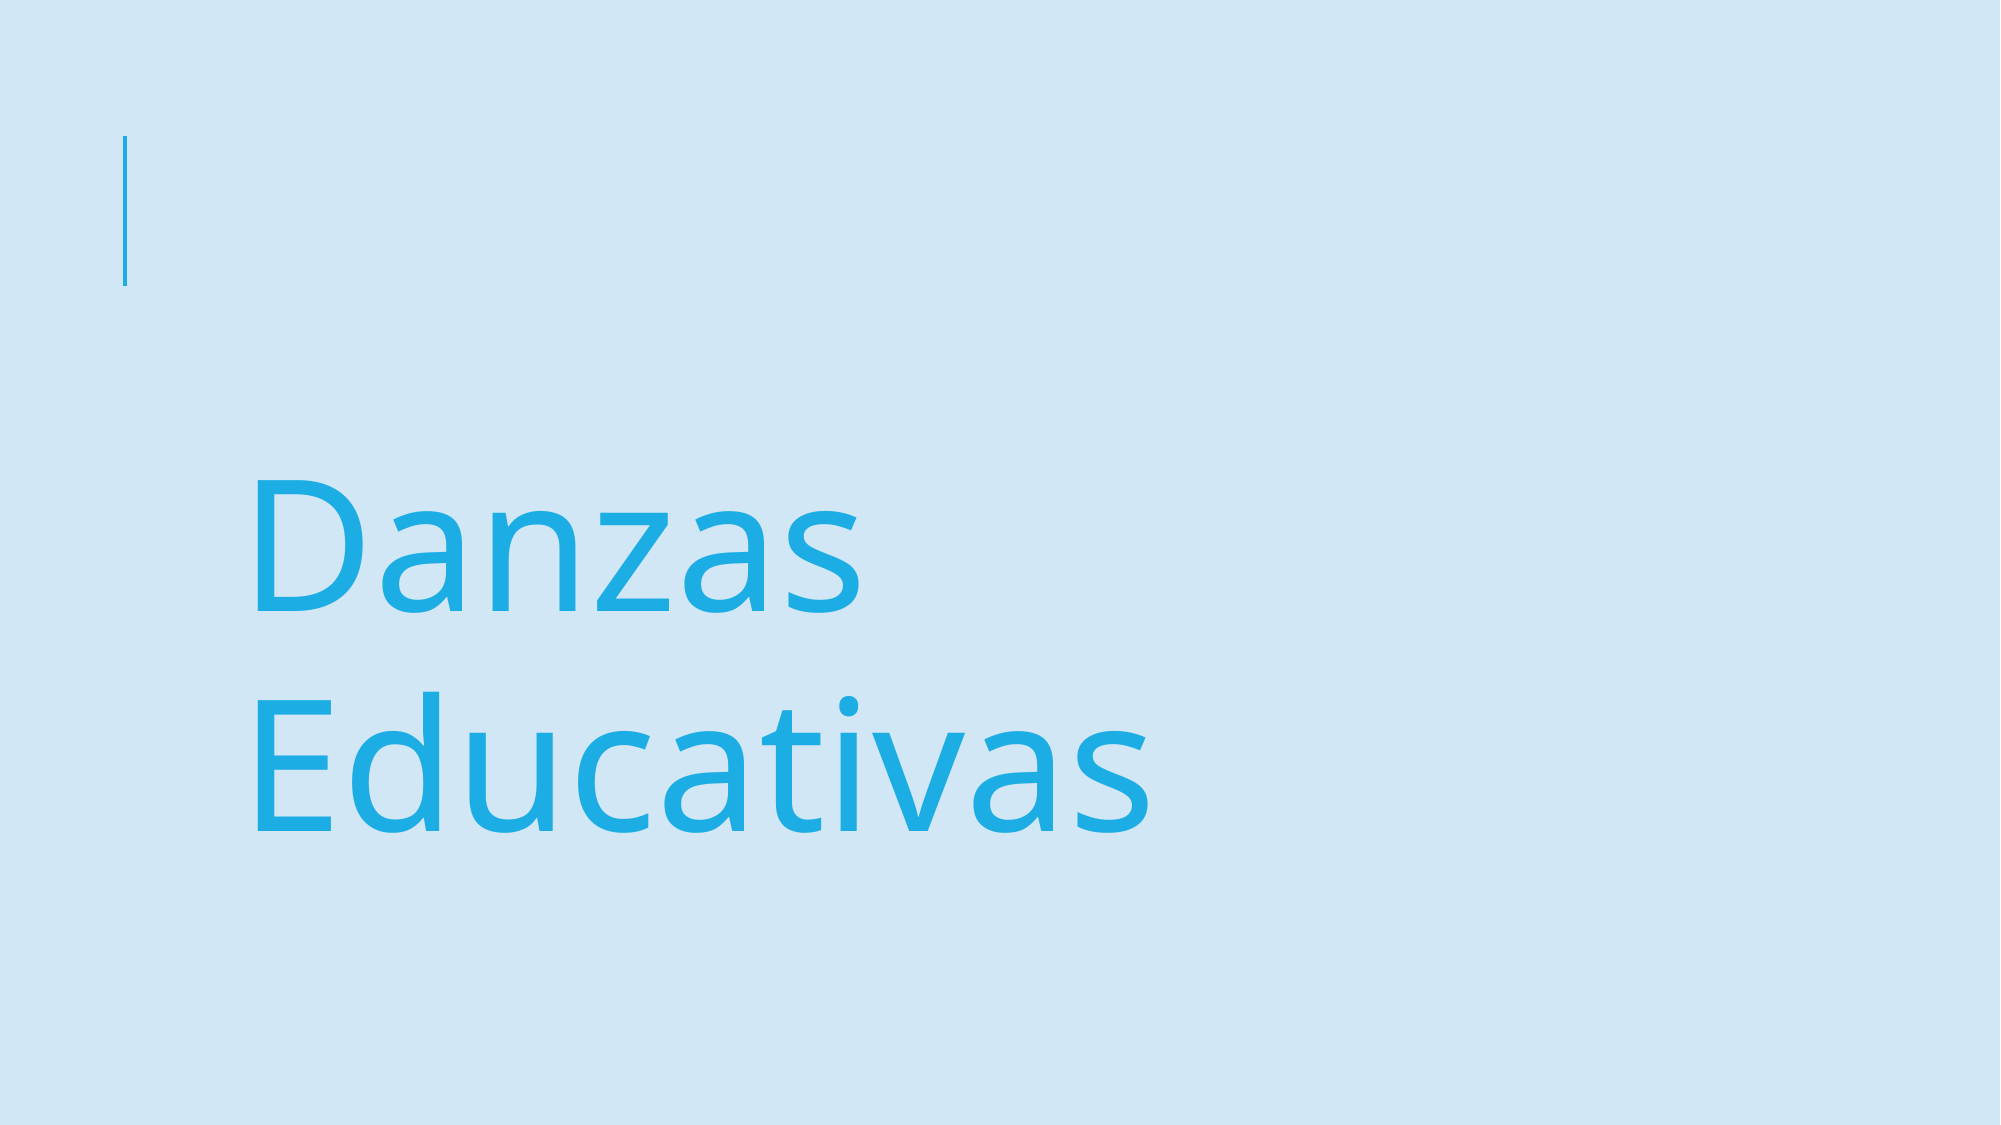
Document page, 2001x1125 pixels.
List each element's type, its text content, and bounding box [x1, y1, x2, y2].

text_box Danzas Educativas [225, 421, 1775, 921]
